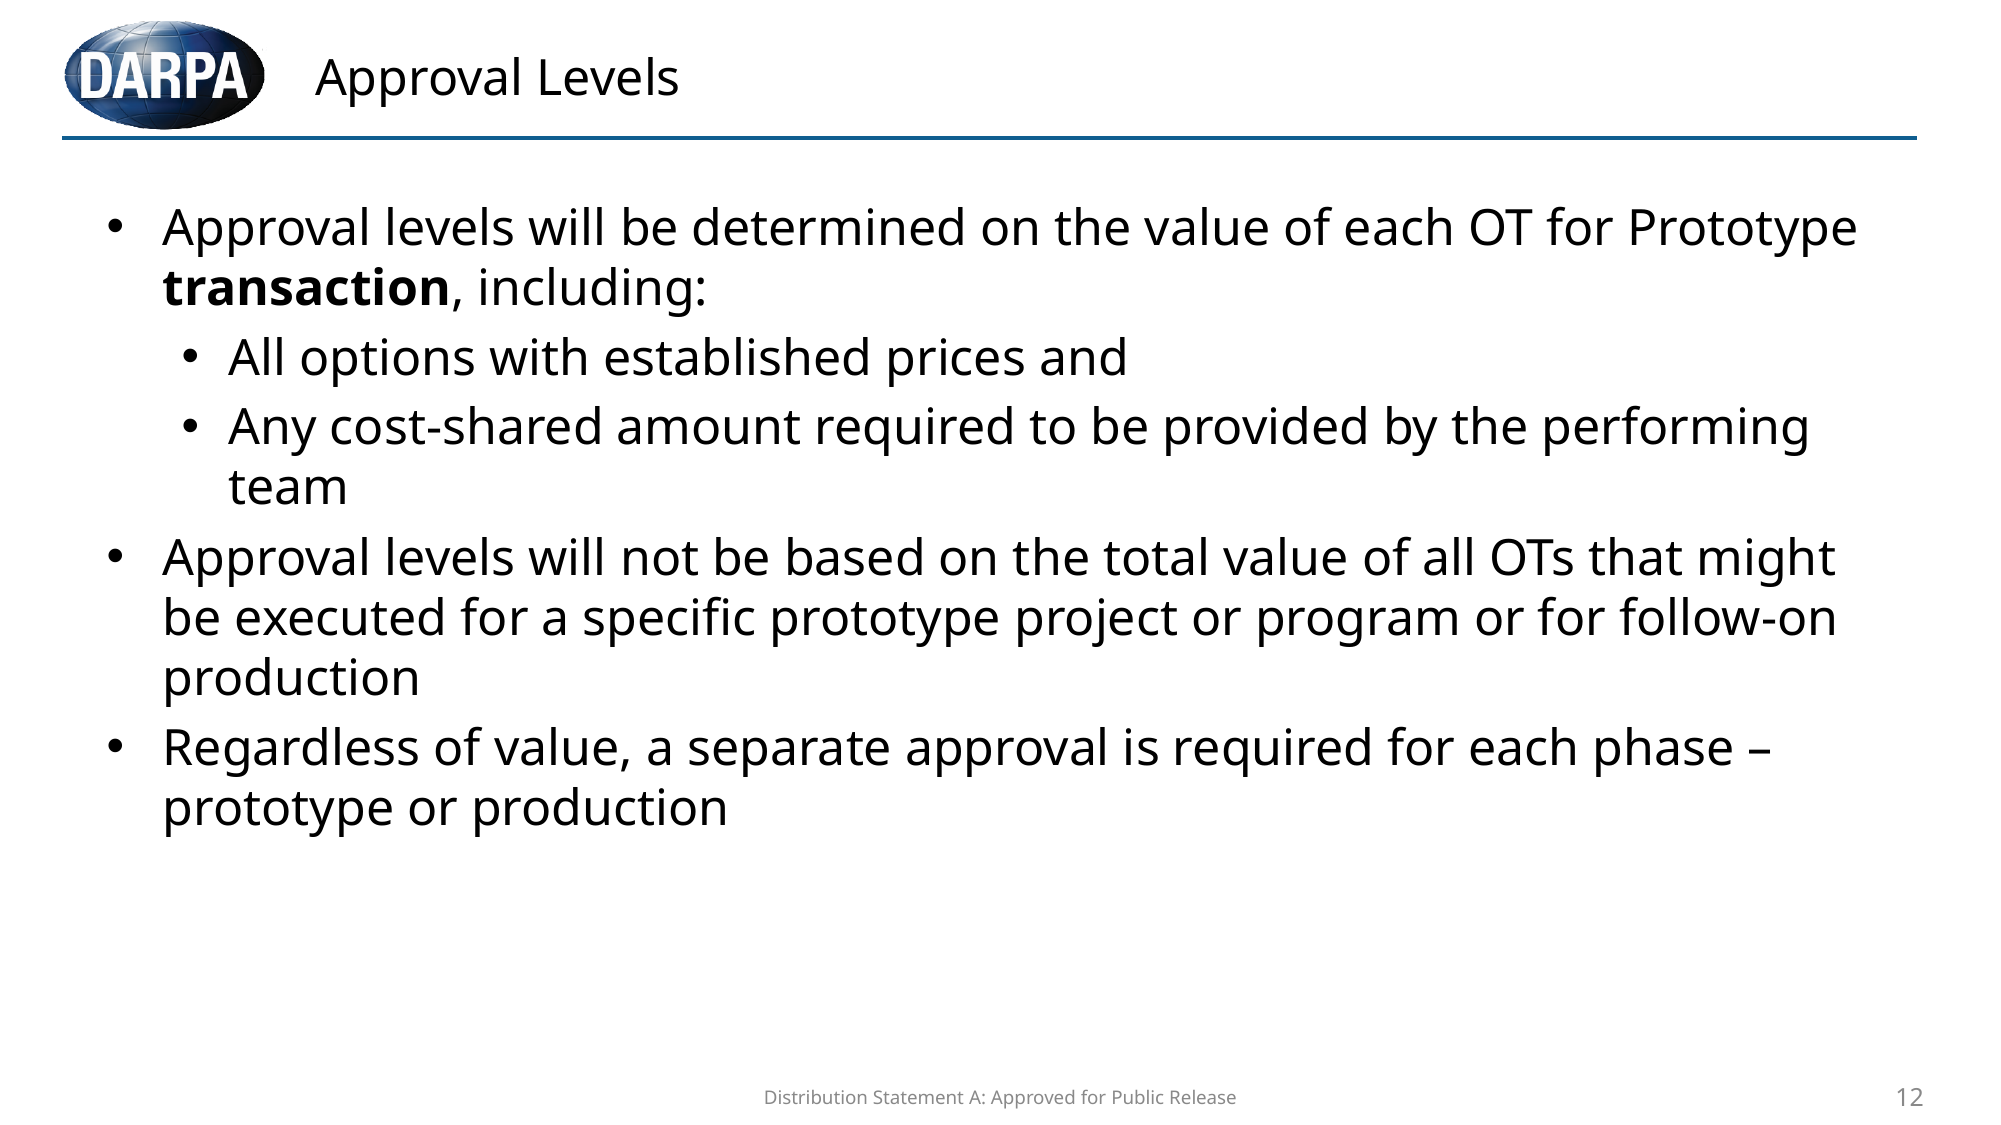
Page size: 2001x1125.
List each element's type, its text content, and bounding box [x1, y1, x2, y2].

footer Distribution Statement A: Approved for Public Release [291, 1074, 1709, 1124]
slide_number 12 [1772, 1074, 1939, 1123]
list Approval levels will be determined on the value of each OT for Prototype transaction, including: All options with established prices and Any cost-shared amount required to be provided by the performing team Approval levels will not be based on the total value of all OTs that might be executed for a specific prototype project or program or for follow-on production Regardless of value, a separate approval is required for each phase – prototype or production [91, 187, 1909, 1063]
picture [62, 13, 267, 137]
title Approval Levels [300, 24, 1917, 126]
